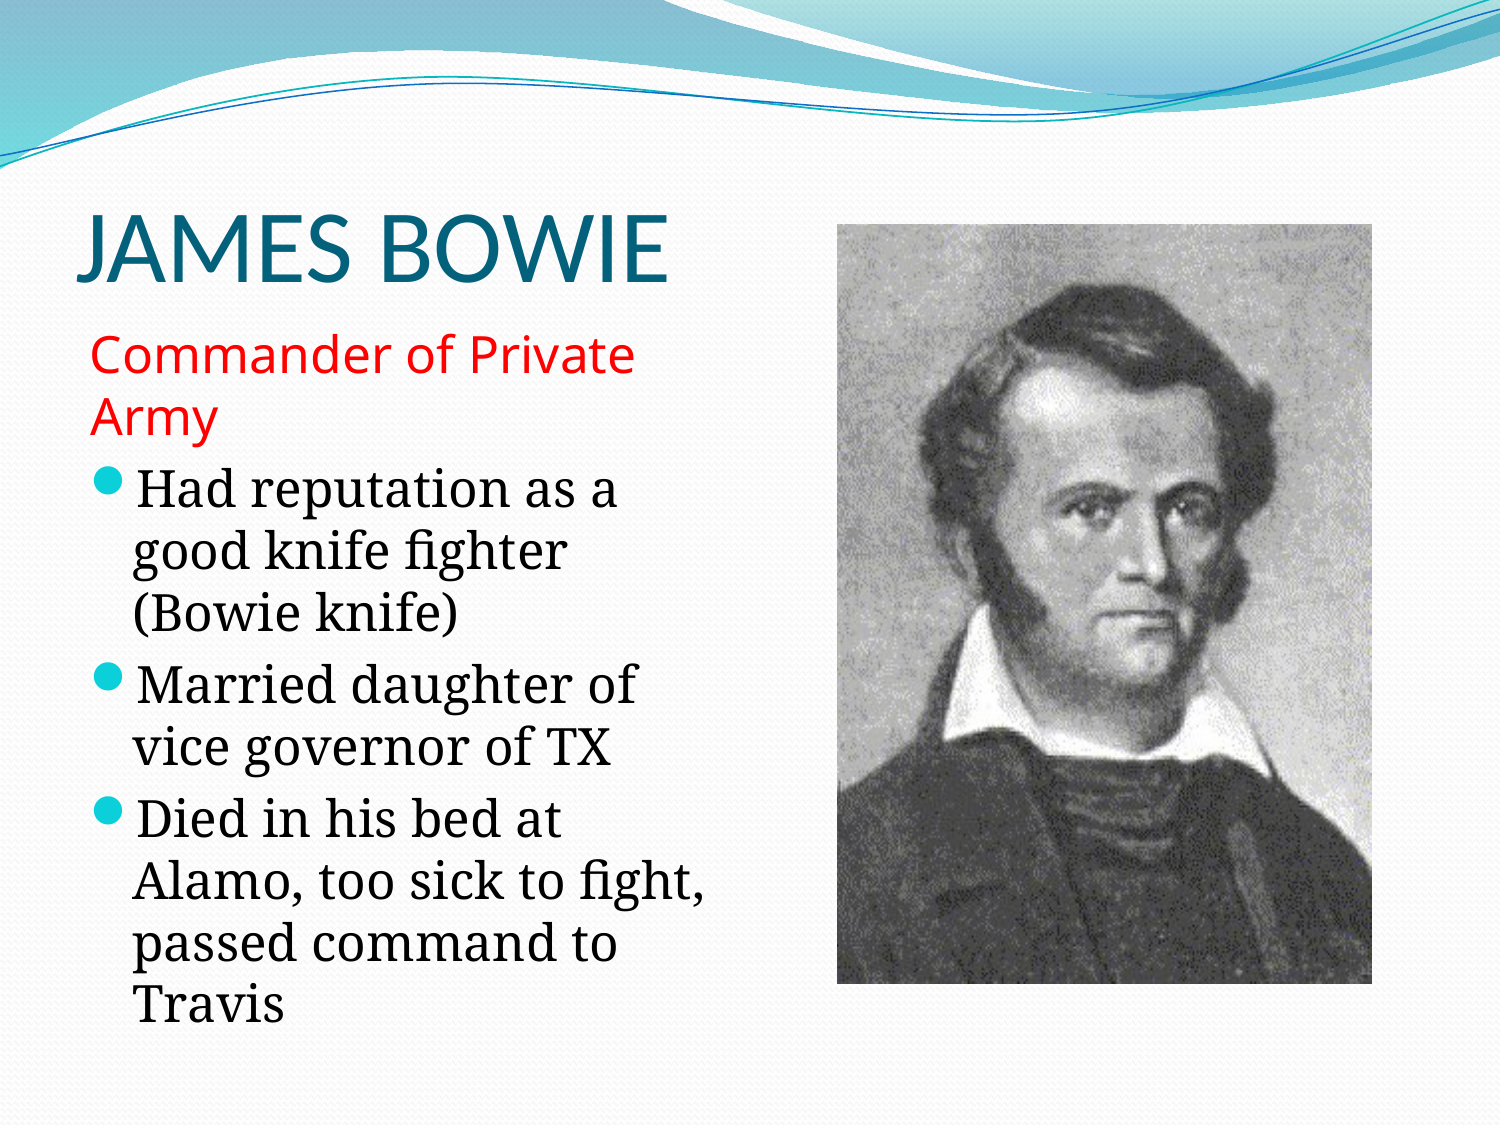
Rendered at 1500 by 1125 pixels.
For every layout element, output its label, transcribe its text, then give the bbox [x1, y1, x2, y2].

title JAMES BOWIE [75, 115, 1425, 303]
list Commander of Private Army Had reputation as a good knife fighter (Bowie knife) Married daughter of vice governor of TX Died in his bed at Alamo, too sick to fight, passed command to Travis [75, 314, 738, 1043]
picture [837, 224, 1372, 984]
